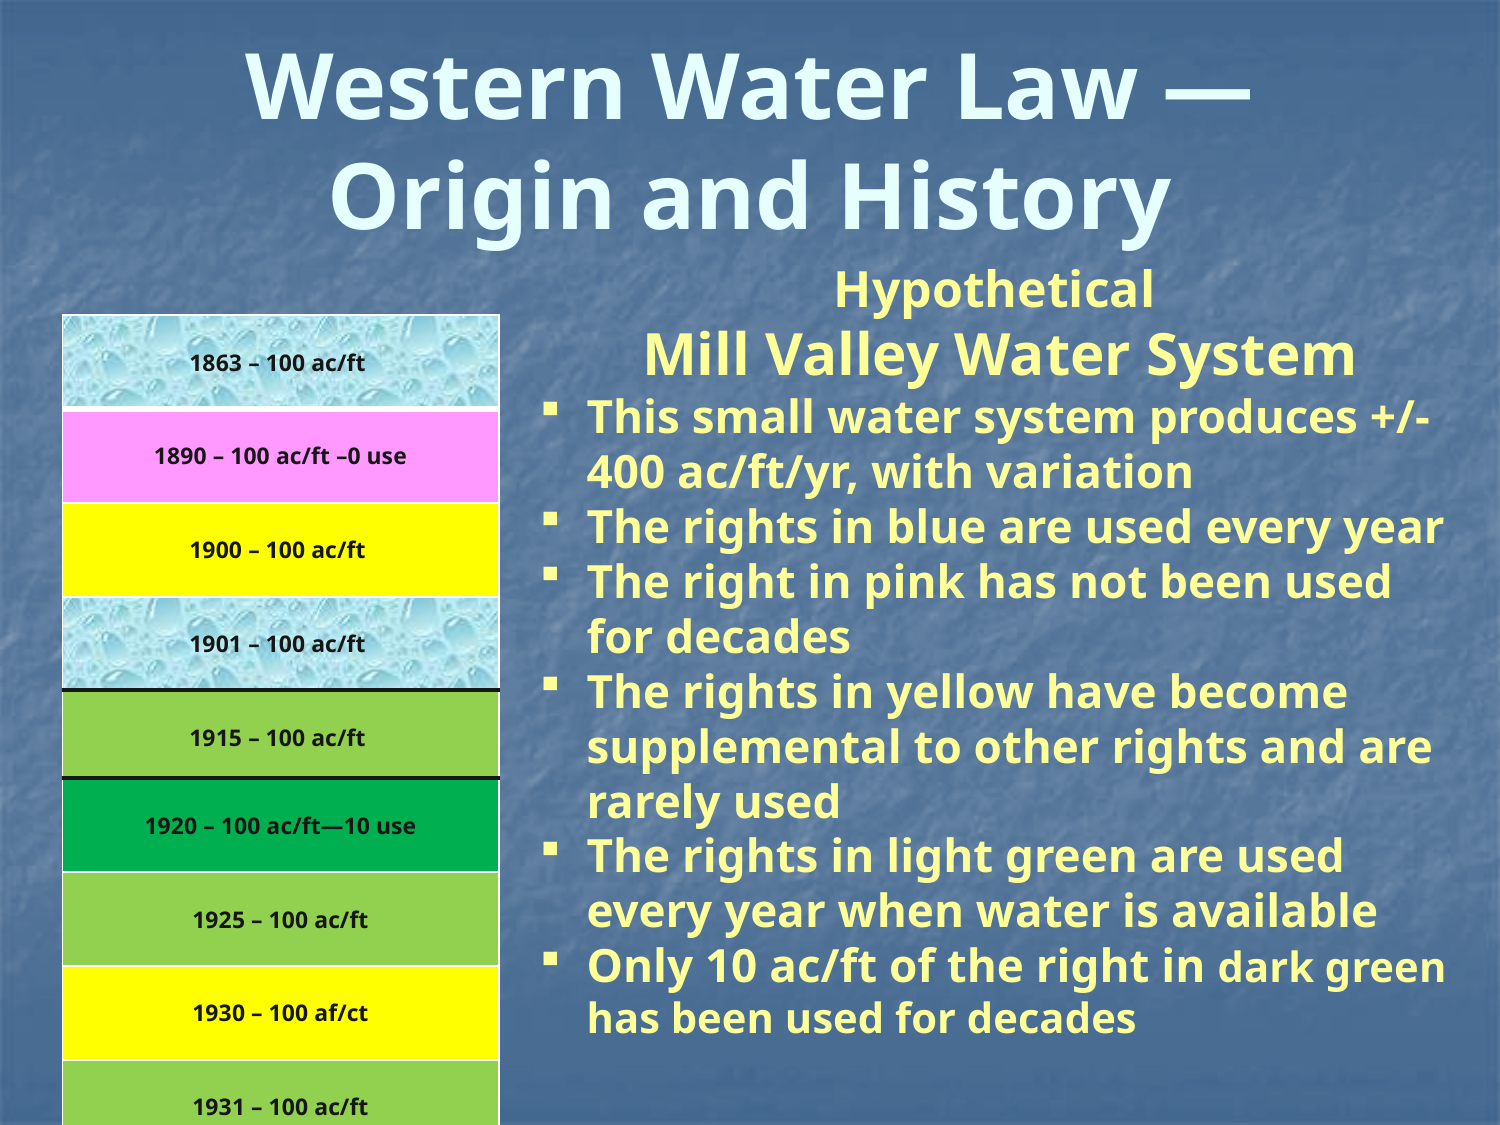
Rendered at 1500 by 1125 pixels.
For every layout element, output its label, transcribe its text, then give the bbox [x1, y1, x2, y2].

title Western Water Law — Origin and History [199, 24, 1301, 251]
table_cell 1925 – 100 ac/ft [63, 873, 498, 965]
table_cell 1901 – 100 ac/ft [63, 598, 498, 688]
table_cell 1920 – 100 ac/ft—10 use [63, 780, 498, 871]
table_cell 1890 – 100 ac/ft –0 use [63, 412, 498, 502]
table_cell 1900 – 100 ac/ft [63, 504, 498, 596]
table_cell 1931 – 100 ac/ft [63, 1061, 498, 1125]
text_box Hypothetical Mill Valley Water System This small water system produces +/- 400 ac/ft/yr, with variation The rights in blue are used every year The right in pink has not been used for decades The rights in yellow have become supplemental to other rights and are rarely used The rights in light green are used every year when water is available Only 10 ac/ft of the right in dark green has been used for decades [525, 249, 1475, 1050]
table_header 1863 – 100 ac/ft [63, 316, 498, 406]
table_cell 1915 – 100 ac/ft [63, 692, 498, 776]
table_cell 1930 – 100 af/ct [63, 967, 498, 1059]
